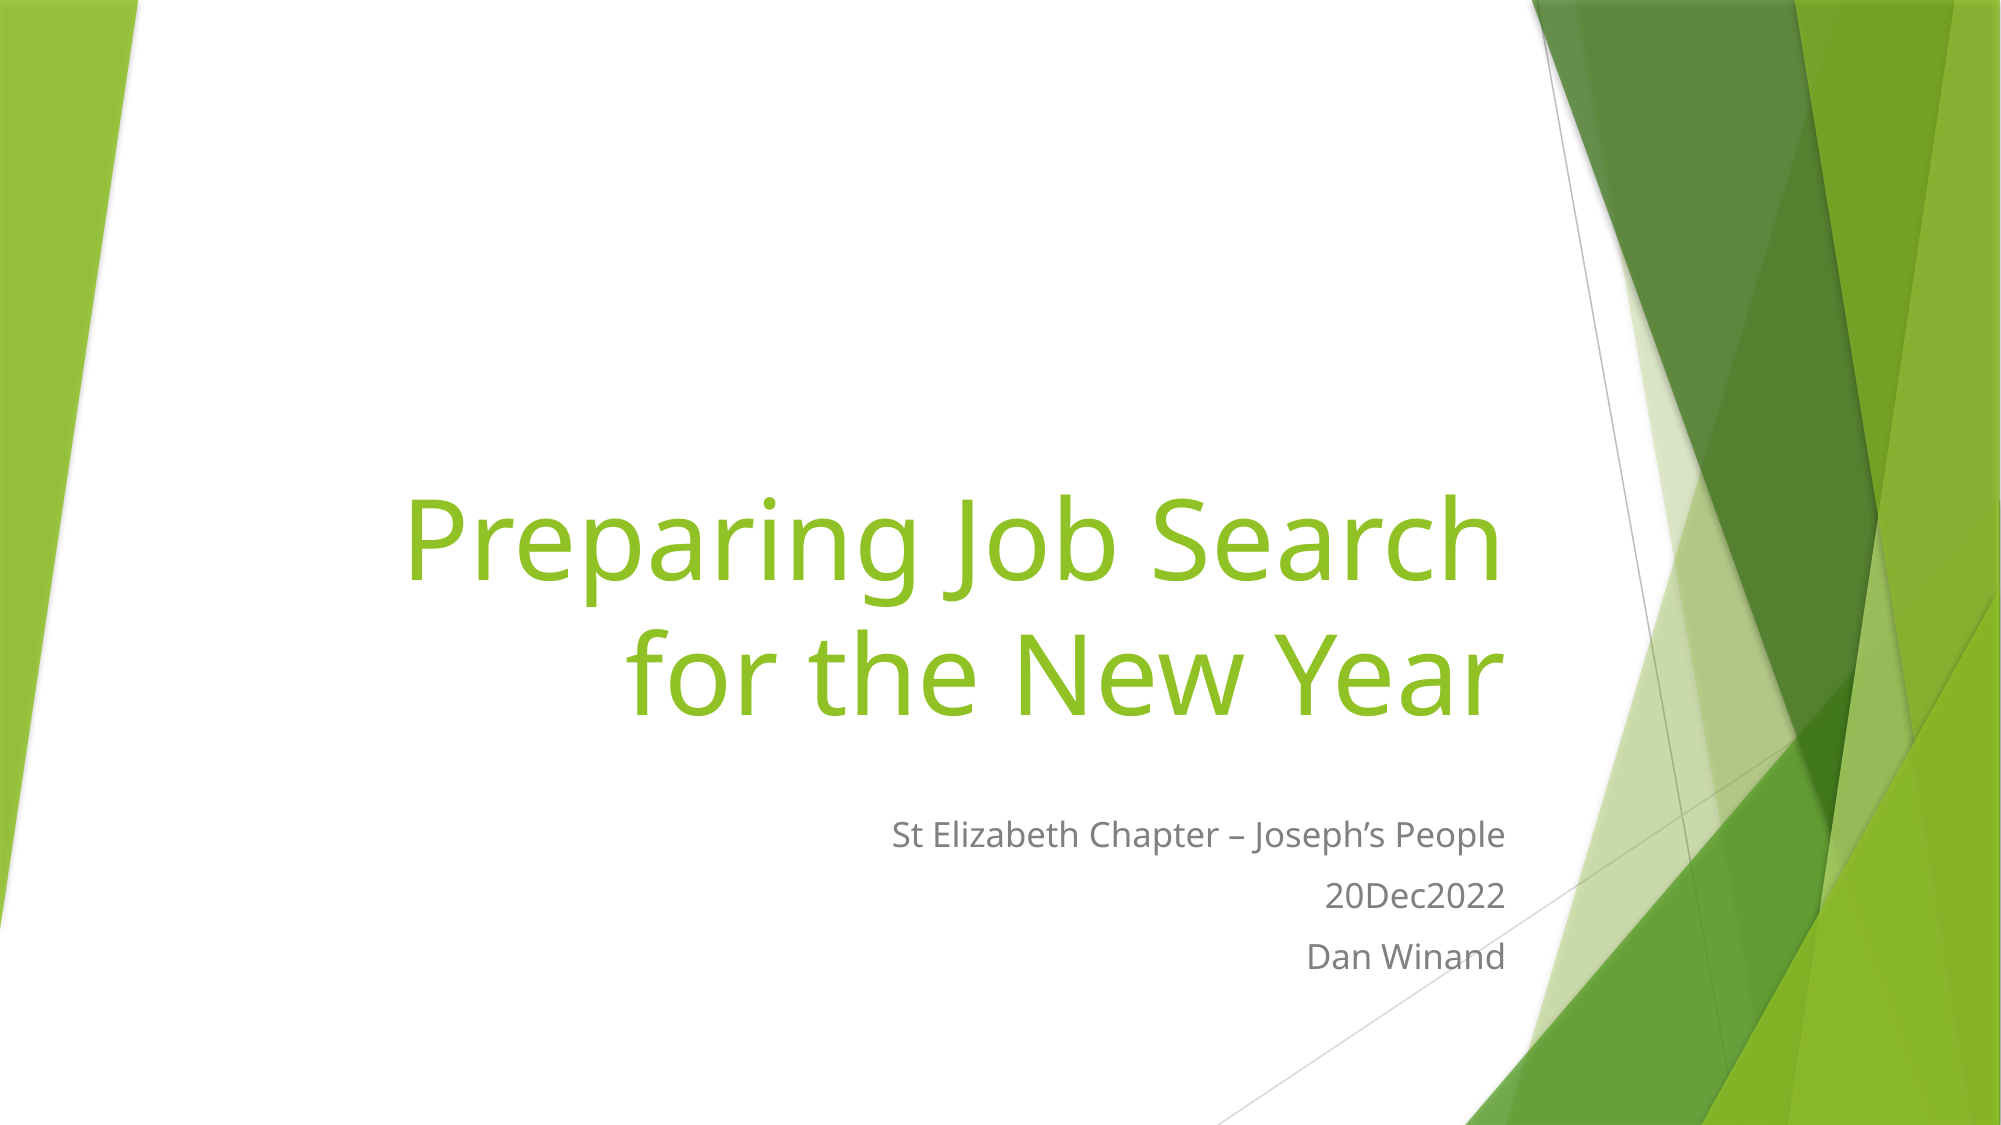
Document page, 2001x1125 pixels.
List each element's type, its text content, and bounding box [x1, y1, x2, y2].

title Preparing Job Search for the New Year [247, 475, 1522, 746]
subtitle St Elizabeth Chapter – Joseph’s People 20Dec2022 Dan Winand [247, 804, 1522, 985]
